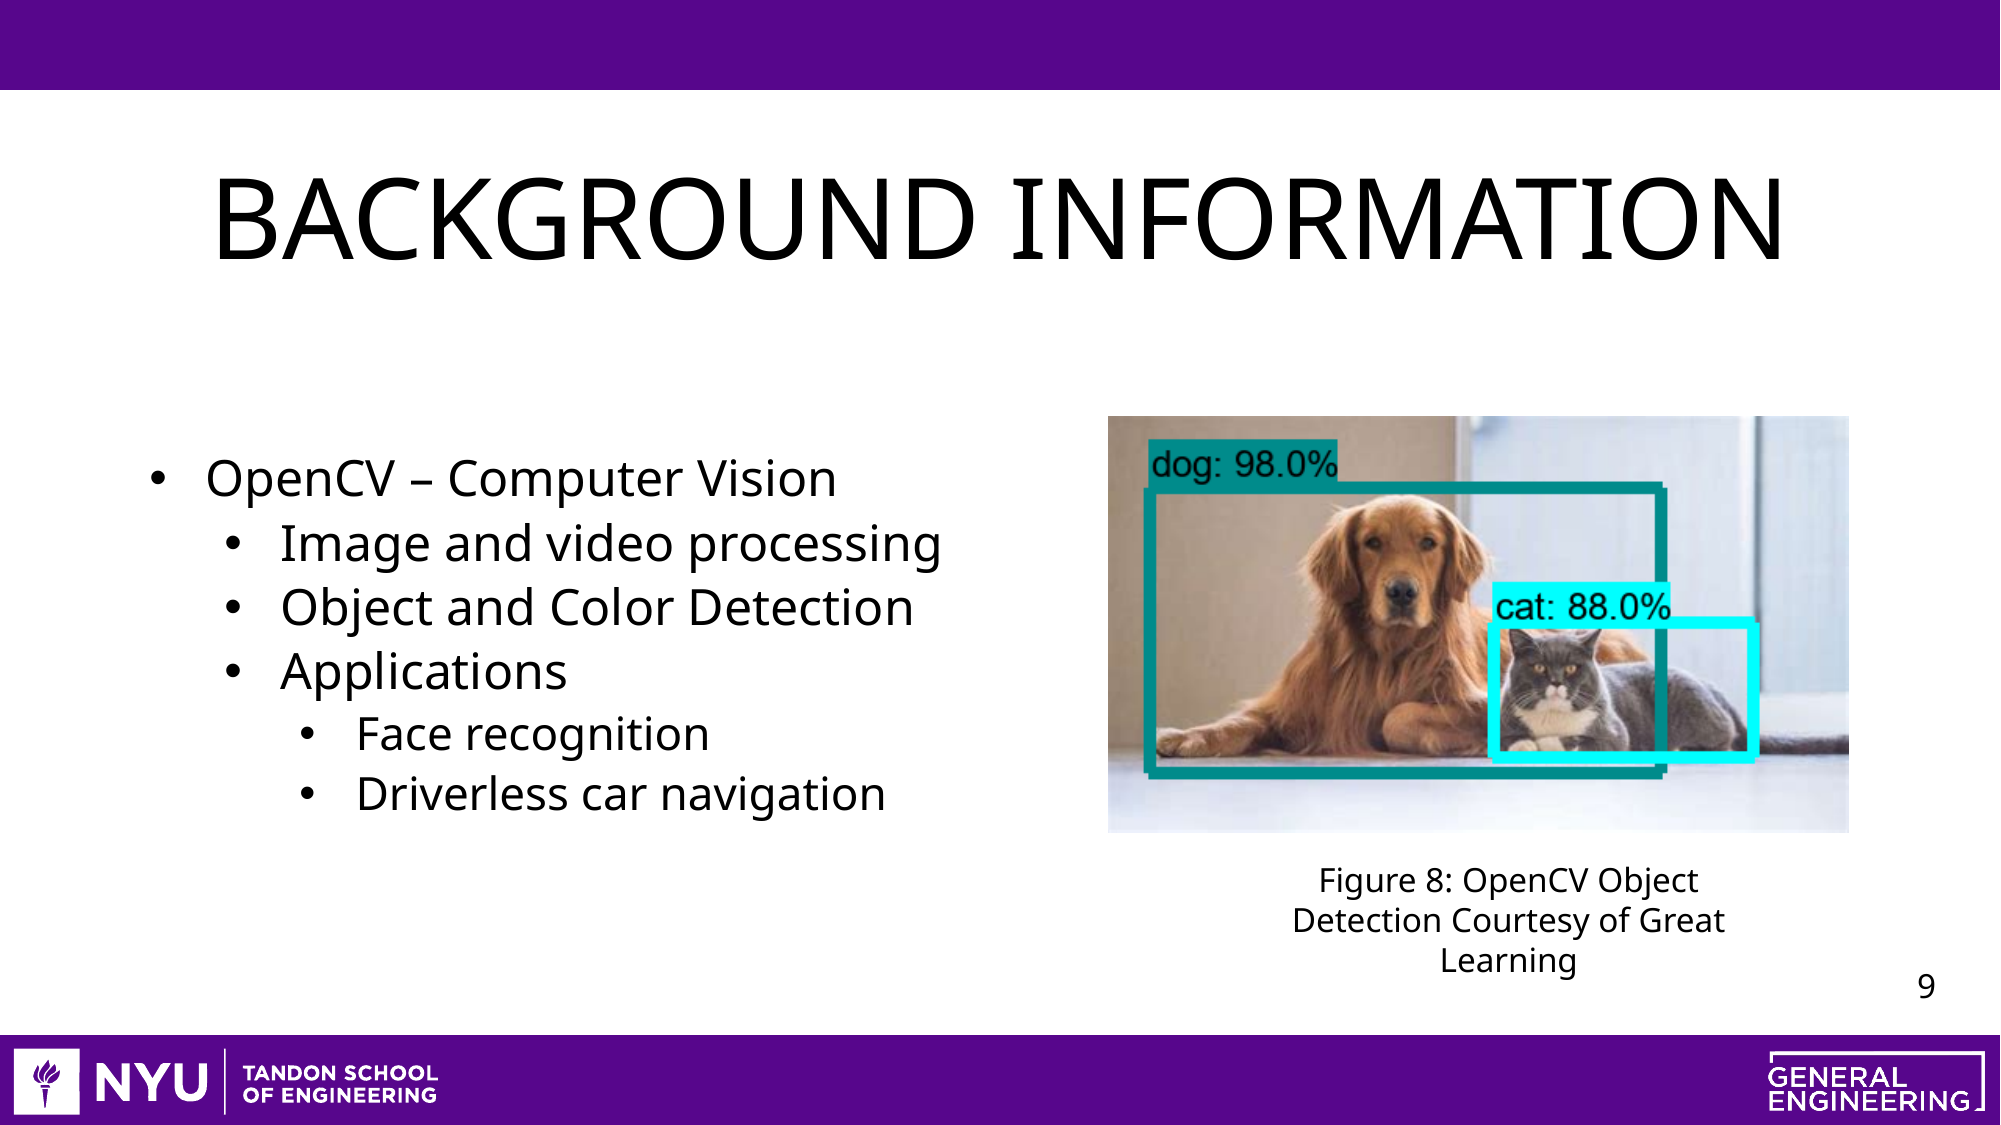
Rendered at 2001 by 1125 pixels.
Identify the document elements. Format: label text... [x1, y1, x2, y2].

title BACKGROUND INFORMATION [92, 132, 1908, 292]
picture [13, 1048, 438, 1115]
text_box 9 [1802, 958, 1951, 1013]
text_box [0, 1034, 2000, 1125]
text_box Figure 8: OpenCV Object Detection Courtesy of Great Learning [1228, 851, 1790, 987]
subtitle OpenCV – Computer Vision Image and video processing Object and Color Detection Applications Face recognition Driverless car navigation [134, 315, 1302, 959]
picture [1768, 1051, 1985, 1111]
text_box [0, 0, 2000, 91]
picture [1108, 416, 1849, 833]
